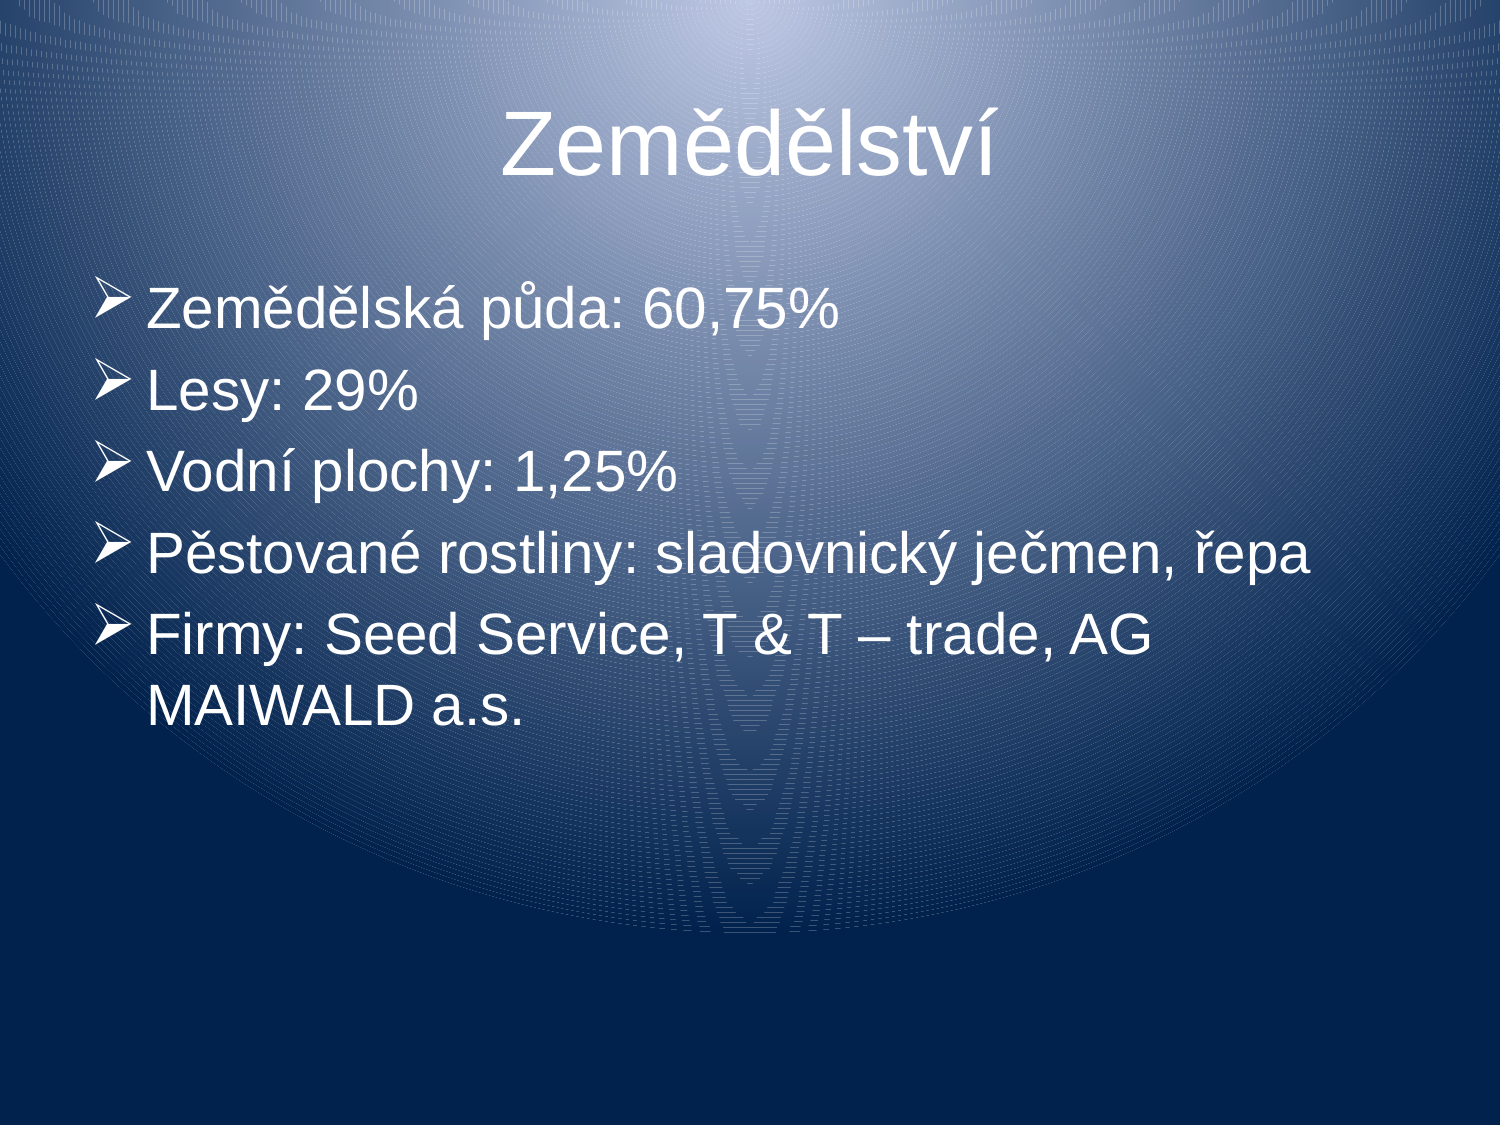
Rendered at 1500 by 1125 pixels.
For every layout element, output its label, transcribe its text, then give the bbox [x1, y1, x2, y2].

title Zemědělství [75, 45, 1425, 233]
list Zemědělská půda: 60,75% Lesy: 29% Vodní plochy: 1,25% Pěstované rostliny: sladovnický ječmen, řepa Firmy: Seed Service, T & T – trade, AG MAIWALD a.s. [75, 262, 1425, 1005]
